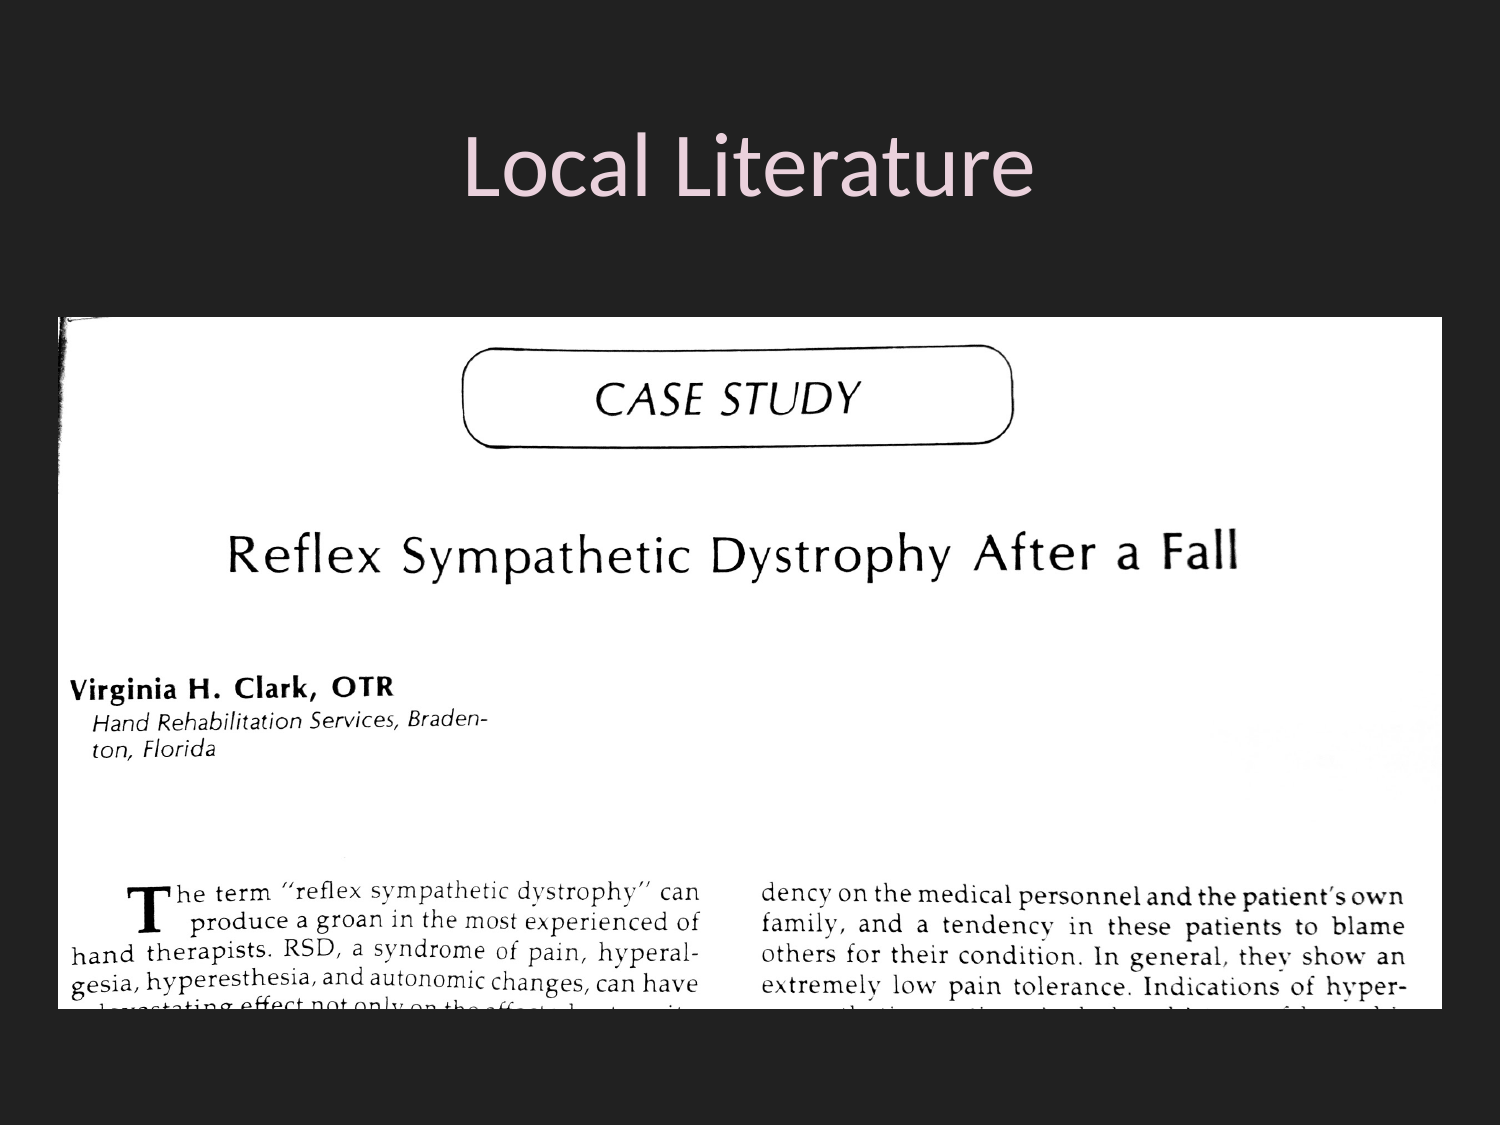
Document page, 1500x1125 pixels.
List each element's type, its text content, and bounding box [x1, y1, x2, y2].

picture [58, 316, 1442, 1010]
title Local Literature [51, 97, 1449, 223]
